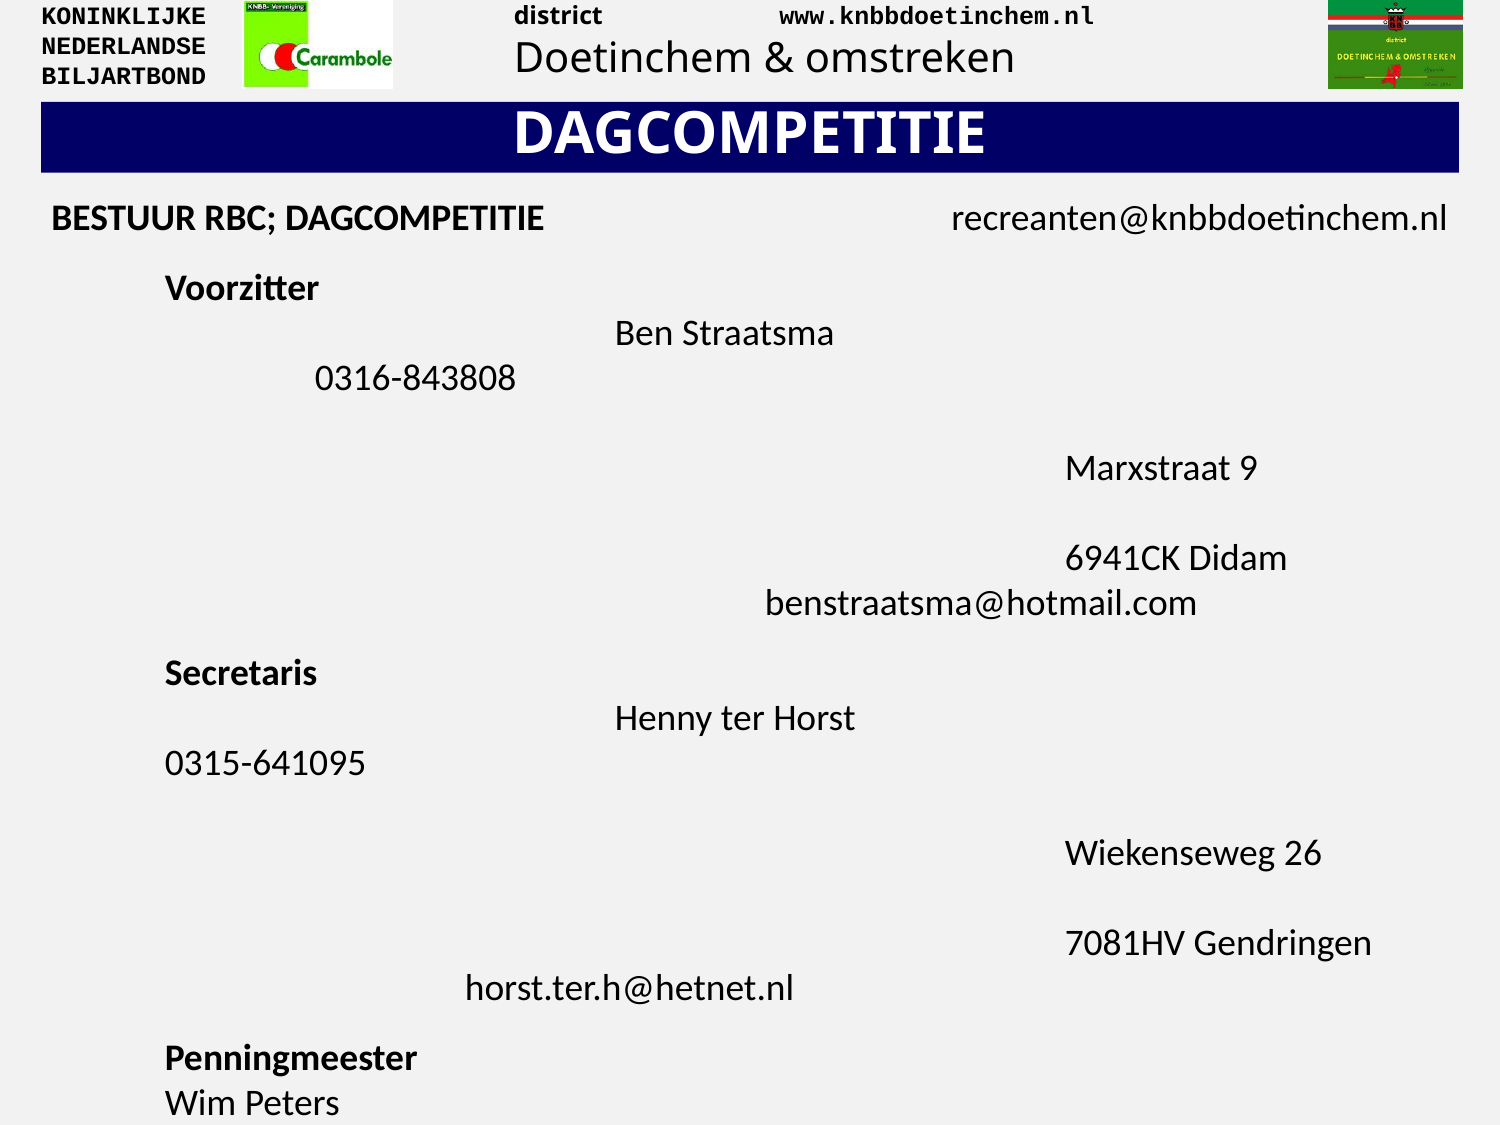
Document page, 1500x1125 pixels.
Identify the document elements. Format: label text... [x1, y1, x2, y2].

title DAGCOMPETITIE [41, 101, 1459, 173]
text_box BESTUUR RBC; DAGCOMPETITIE recreanten@knbbdoetinchem.nl Voorzitter Ben Straatsma 0316-843808 Marxstraat 9 6941CK Didam benstraatsma@hotmail.com Secretaris Henny ter Horst 0315-641095 Wiekenseweg 26 7081HV Gendringen horst.ter.h@hetnet.nl Penningmeester Wim Peters 0316-529960 Elsweide 47 6903AB Zevenaar whpeters@planet.nl Wedstrijdleider PK Theo Rutjes 0316-227056 Goudsbloemstraat 54 6942XD Didam t.rutjes2@upcmail.nl Wedstrijdleider Competitie Wim van Uhm 0314-381244 Valkenbos 8 6997AS Hoog Keppel w.vanuhm@planet.nl [0, 185, 1500, 1125]
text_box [40, 0, 1464, 91]
